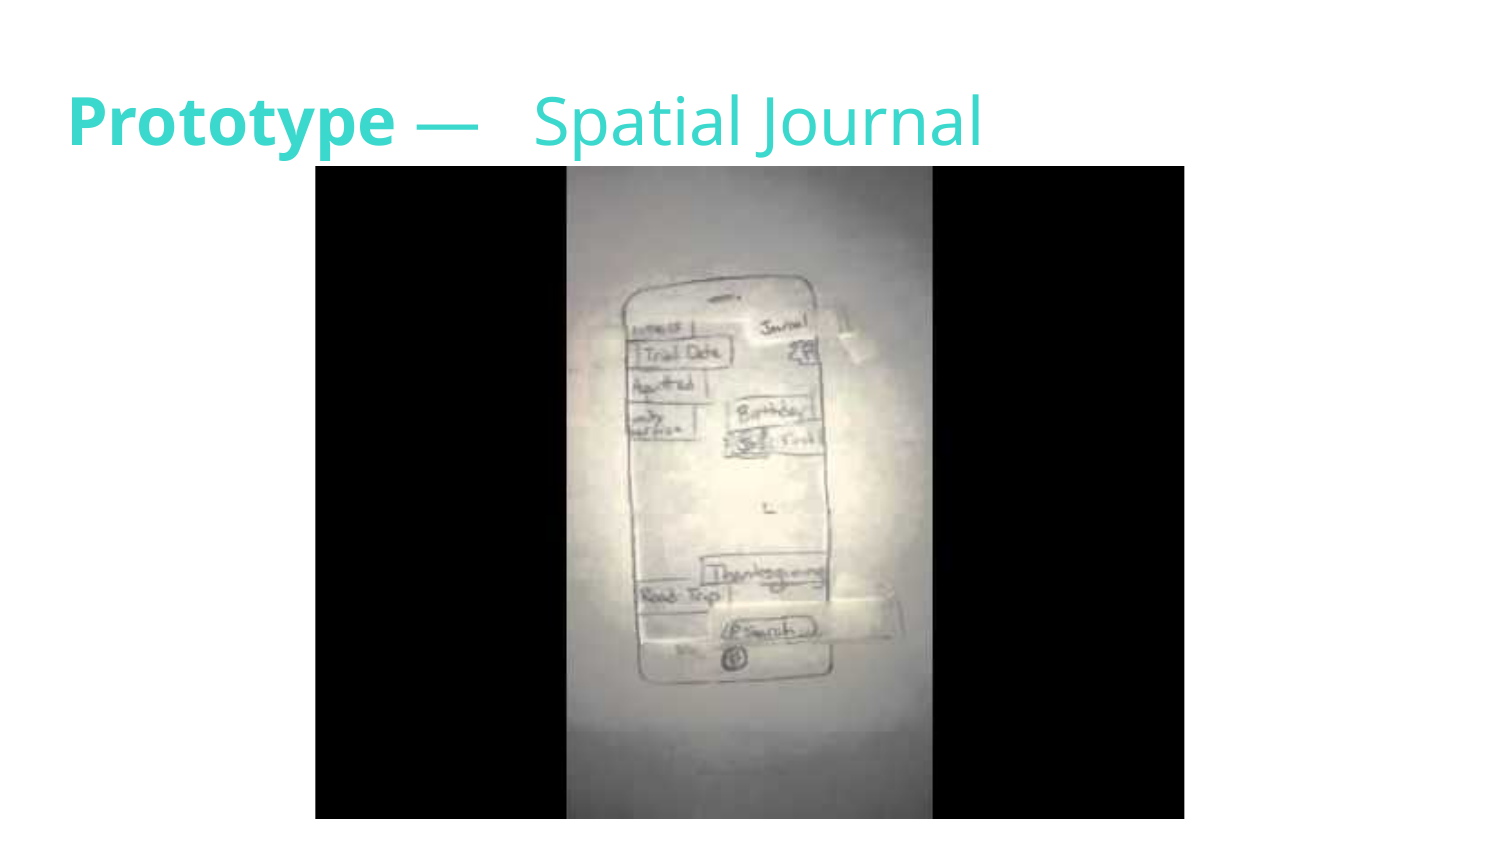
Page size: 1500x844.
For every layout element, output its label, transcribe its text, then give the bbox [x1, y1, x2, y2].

title Prototype — Spatial Journal [51, 64, 1449, 167]
text_box [315, 167, 1185, 819]
